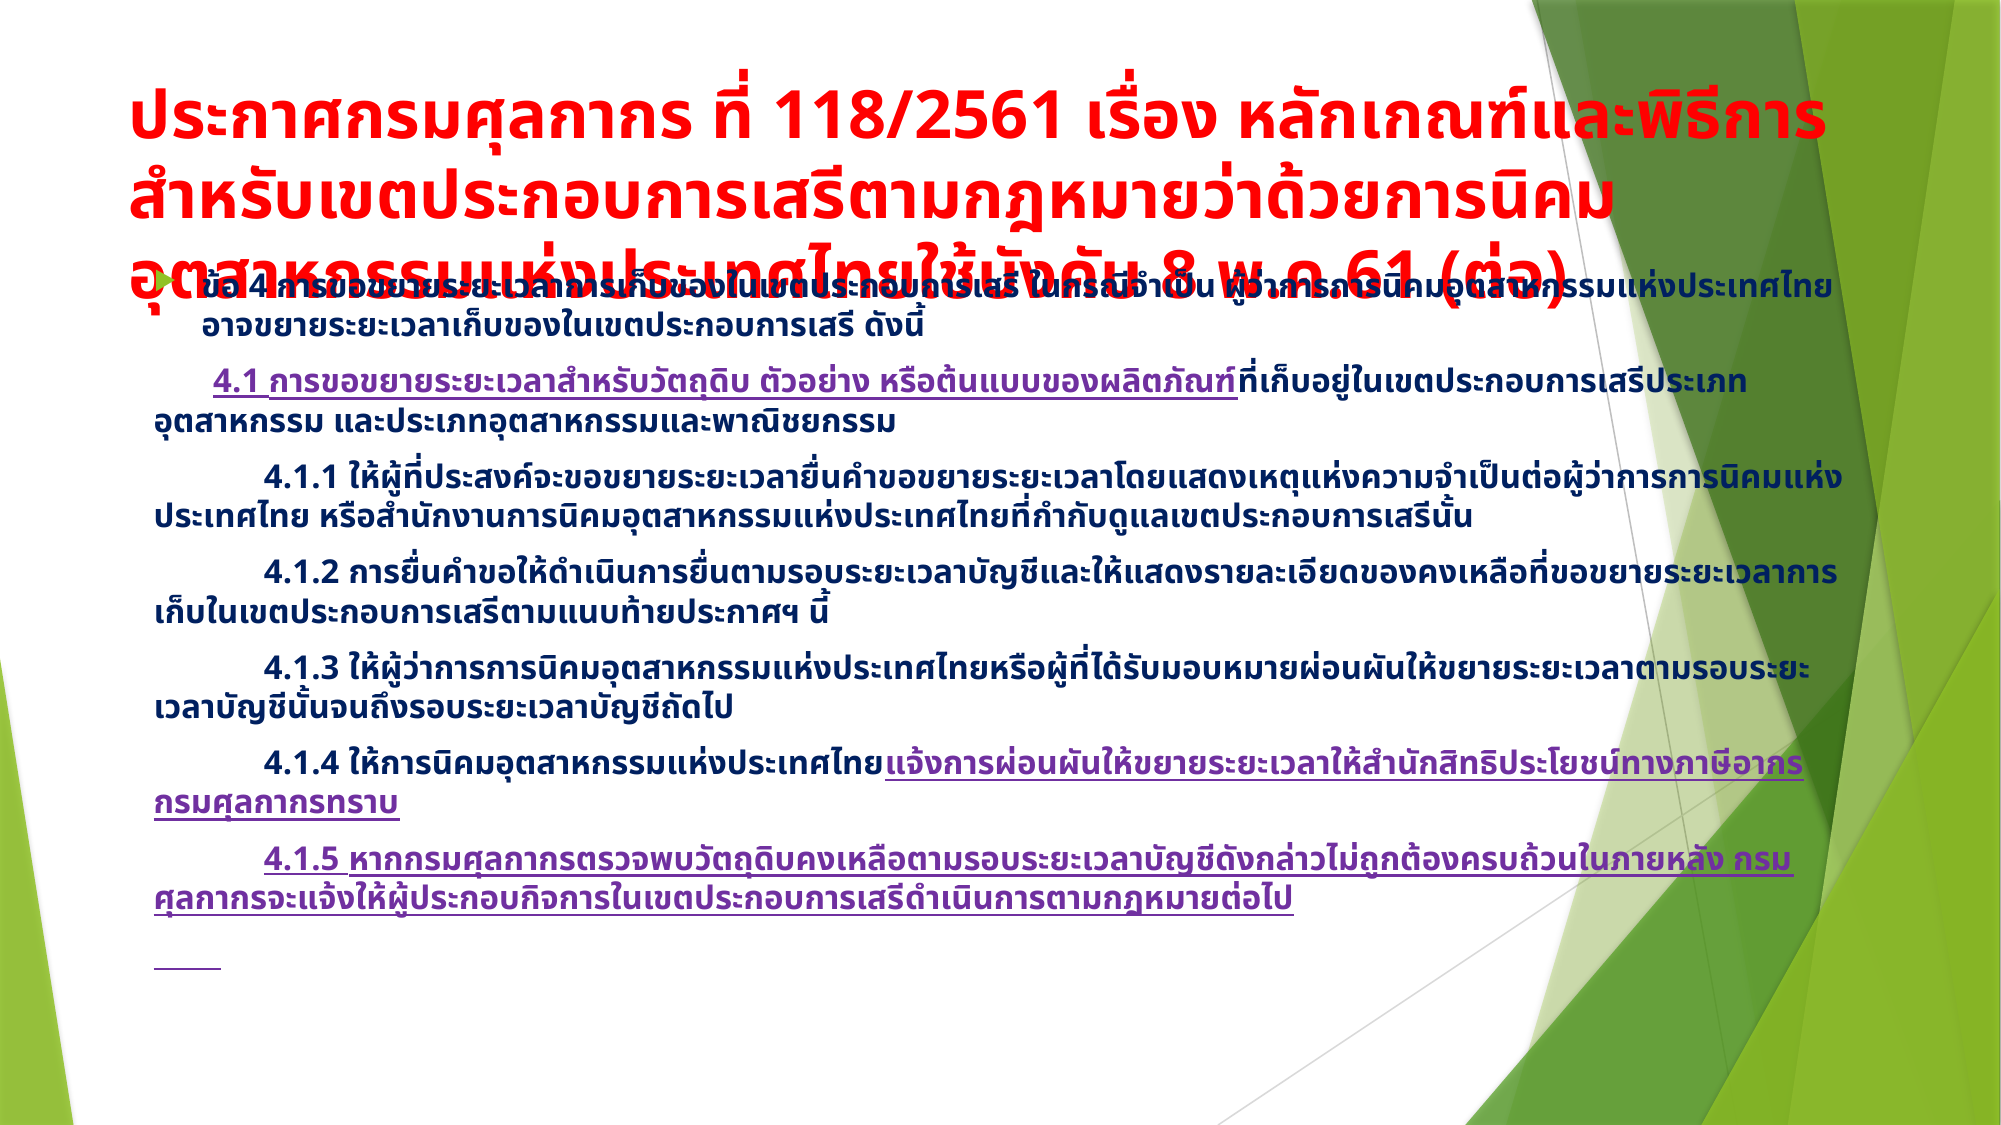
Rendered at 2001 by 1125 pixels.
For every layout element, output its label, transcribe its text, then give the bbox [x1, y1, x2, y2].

title ประกาศกรมศุลกากร ที่ 118/2561 เรื่อง หลักเกณฑ์และพิธีการสำหรับเขตประกอบการเสรีตามกฎหมายว่าด้วยการนิคมอุตสาหกรรมแห่งประเทศไทยใช้บังคับ 8 พ.ค.61 (ต่อ) [113, 64, 1906, 257]
list ข้อ 4 การขอขยายระยะเวลาการเก็บของในเขตประกอบการเสรี ในกรณีจำเป็น ผู้ว่าการการนิคมอุตสาหกรรมแห่งประเทศไทยอาจขยายระยะเวลาเก็บของในเขตประกอบการเสรี ดังนี้ 4.1 การขอขยายระยะเวลาสำหรับวัตถุดิบ ตัวอย่าง หรือต้นแบบของผลิตภัณฑ์ที่เก็บอยู่ในเขตประกอบการเสรีประเภทอุตสาหกรรม และประเภทอุตสาหกรรมและพาณิชยกรรม 4.1.1 ให้ผู้ที่ประสงค์จะขอขยายระยะเวลายื่นคำขอขยายระยะเวลาโดยแสดงเหตุแห่งความจำเป็นต่อผู้ว่าการการนิคมแห่งประเทศไทย หรือสำนักงานการนิคมอุตสาหกรรมแห่งประเทศไทยที่กำกับดูแลเขตประกอบการเสรีนั้น 4.1.2 การยื่นคำขอให้ดำเนินการยื่นตามรอบระยะเวลาบัญชีและให้แสดงรายละเอียดของคงเหลือที่ขอขยายระยะเวลาการเก็บในเขตประกอบการเสรีตามแนบท้ายประกาศฯ นี้ 4.1.3 ให้ผู้ว่าการการนิคมอุตสาหกรรมแห่งประเทศไทยหรือผู้ที่ได้รับมอบหมายผ่อนผันให้ขยายระยะเวลาตามรอบระยะเวลาบัญชีนั้นจนถึงรอบระยะเวลาบัญชีถัดไป 4.1.4 ให้การนิคมอุตสาหกรรมแห่งประเทศไทยแจ้งการผ่อนผันให้ขยายระยะเวลาให้สำนักสิทธิประโยชน์ทางภาษีอากร กรมศุลกากรทราบ 4.1.5 หากกรมศุลกากรตรวจพบวัตถุดิบคงเหลือตามรอบระยะเวลาบัญชีดังกล่าวไม่ถูกต้องครบถ้วนในภายหลัง กรมศุลกากรจะแจ้งให้ผู้ประกอบกิจการในเขตประกอบการเสรีดำเนินการตามกฎหมายต่อไป [138, 256, 1876, 988]
